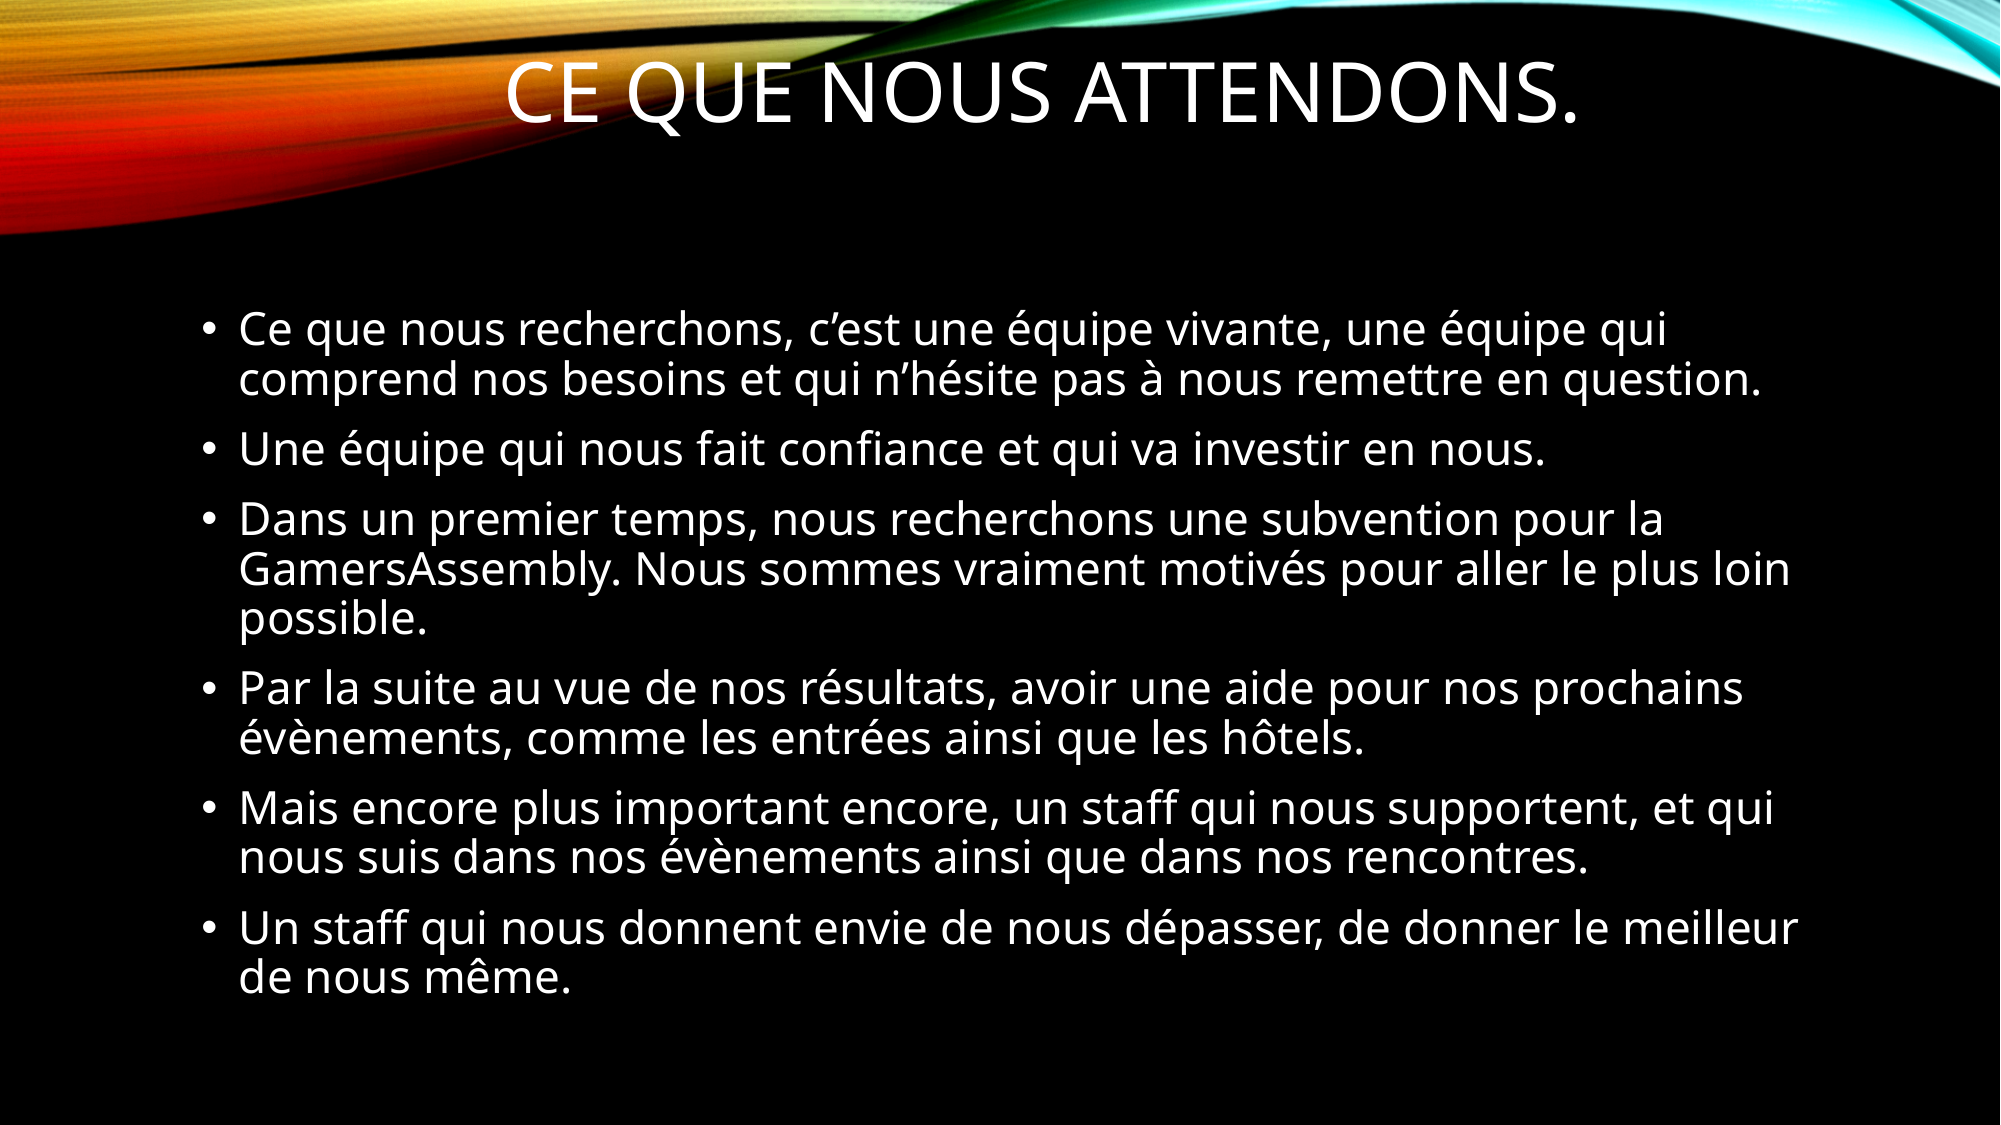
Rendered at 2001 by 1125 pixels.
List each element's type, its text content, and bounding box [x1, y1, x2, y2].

title Ce que nous attendons. [0, 0, 1598, 240]
picture [1598, 0, 2000, 237]
list Ce que nous recherchons, c’est une équipe vivante, une équipe qui comprend nos besoins et qui n’hésite pas à nous remettre en question. Une équipe qui nous fait confiance et qui va investir en nous. Dans un premier temps, nous recherchons une subvention pour la GamersAssembly. Nous sommes vraiment motivés pour aller le plus loin possible. Par la suite au vue de nos résultats, avoir une aide pour nos prochains évènements, comme les entrées ainsi que les hôtels. Mais encore plus important encore, un staff qui nous supportent, et qui nous suis dans nos évènements ainsi que dans nos rencontres. Un staff qui nous donnent envie de nous dépasser, de donner le meilleur de nous même. [186, 298, 1830, 1040]
